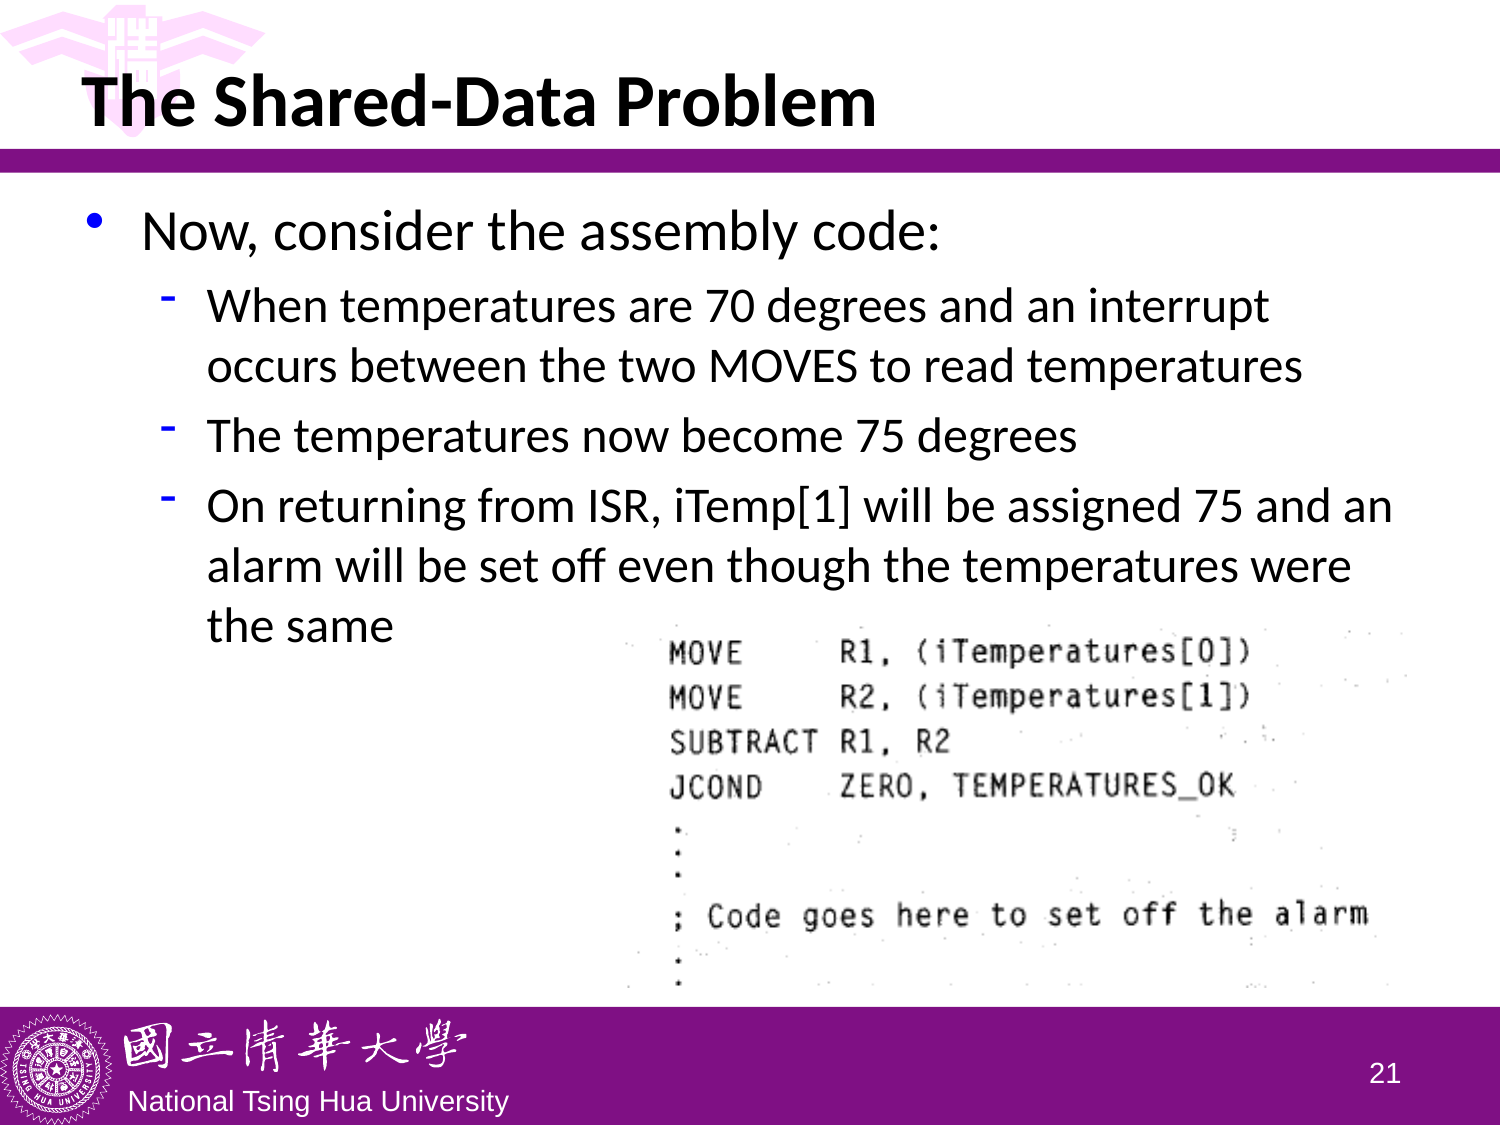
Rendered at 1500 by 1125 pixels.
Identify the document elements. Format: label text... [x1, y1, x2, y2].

list Now, consider the assembly code: When temperatures are 70 degrees and an interrupt occurs between the two MOVES to read temperatures The temperatures now become 75 degrees On returning from ISR, iTemp[1] will be assigned 75 and an alarm will be set off even though the temperatures were the same [69, 184, 1412, 1000]
title The Shared-Data Problem [66, 37, 1413, 149]
picture [619, 621, 1407, 988]
slide_number 20 [1104, 1021, 1417, 1097]
